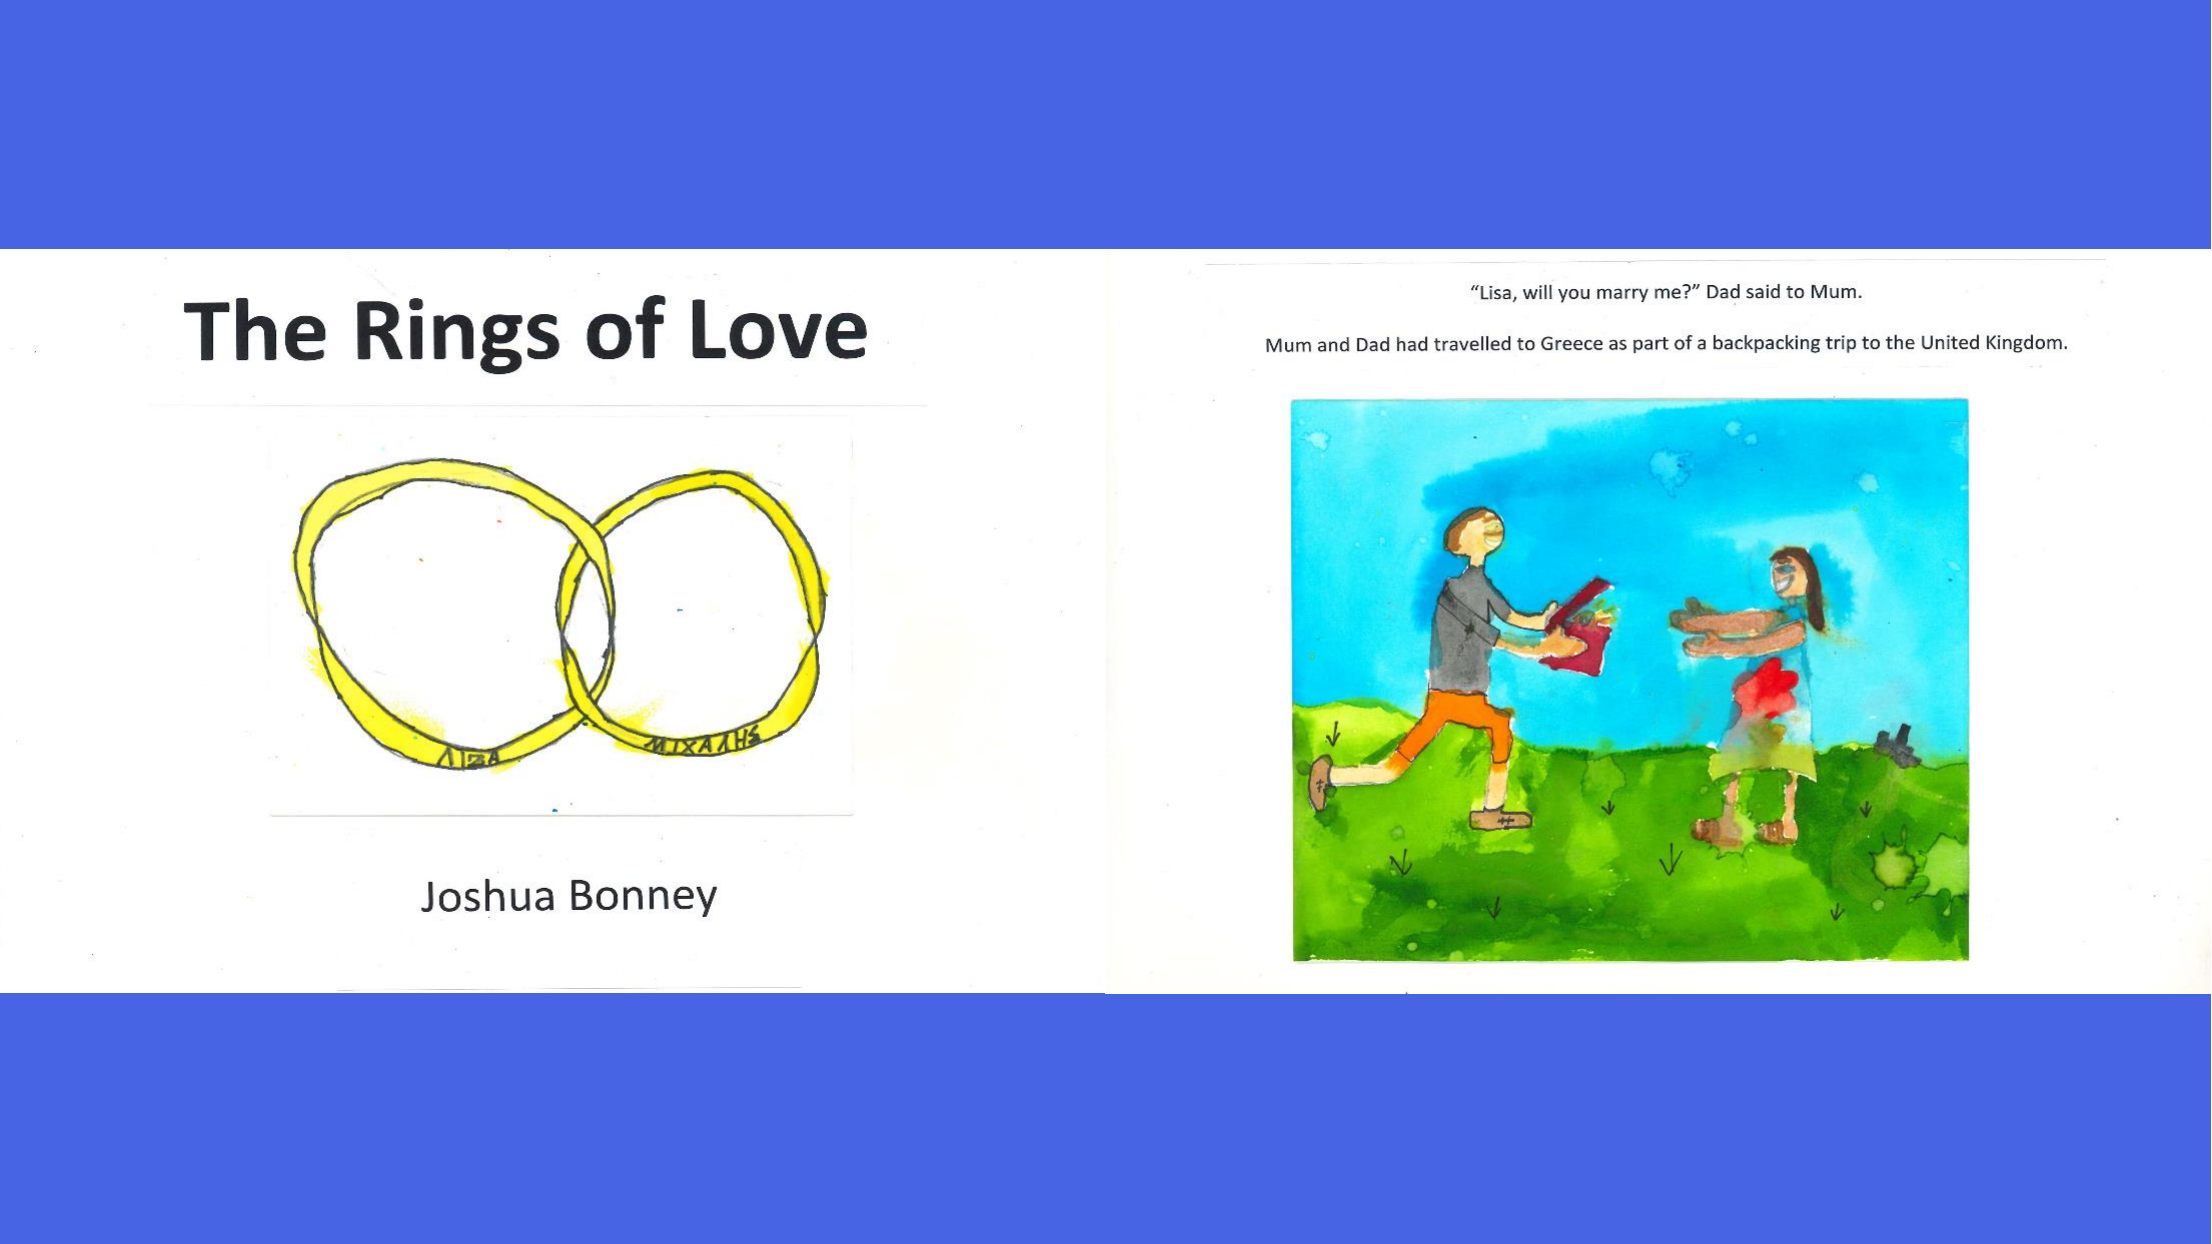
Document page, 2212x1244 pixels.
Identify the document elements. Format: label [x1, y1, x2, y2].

picture [0, 249, 2212, 995]
